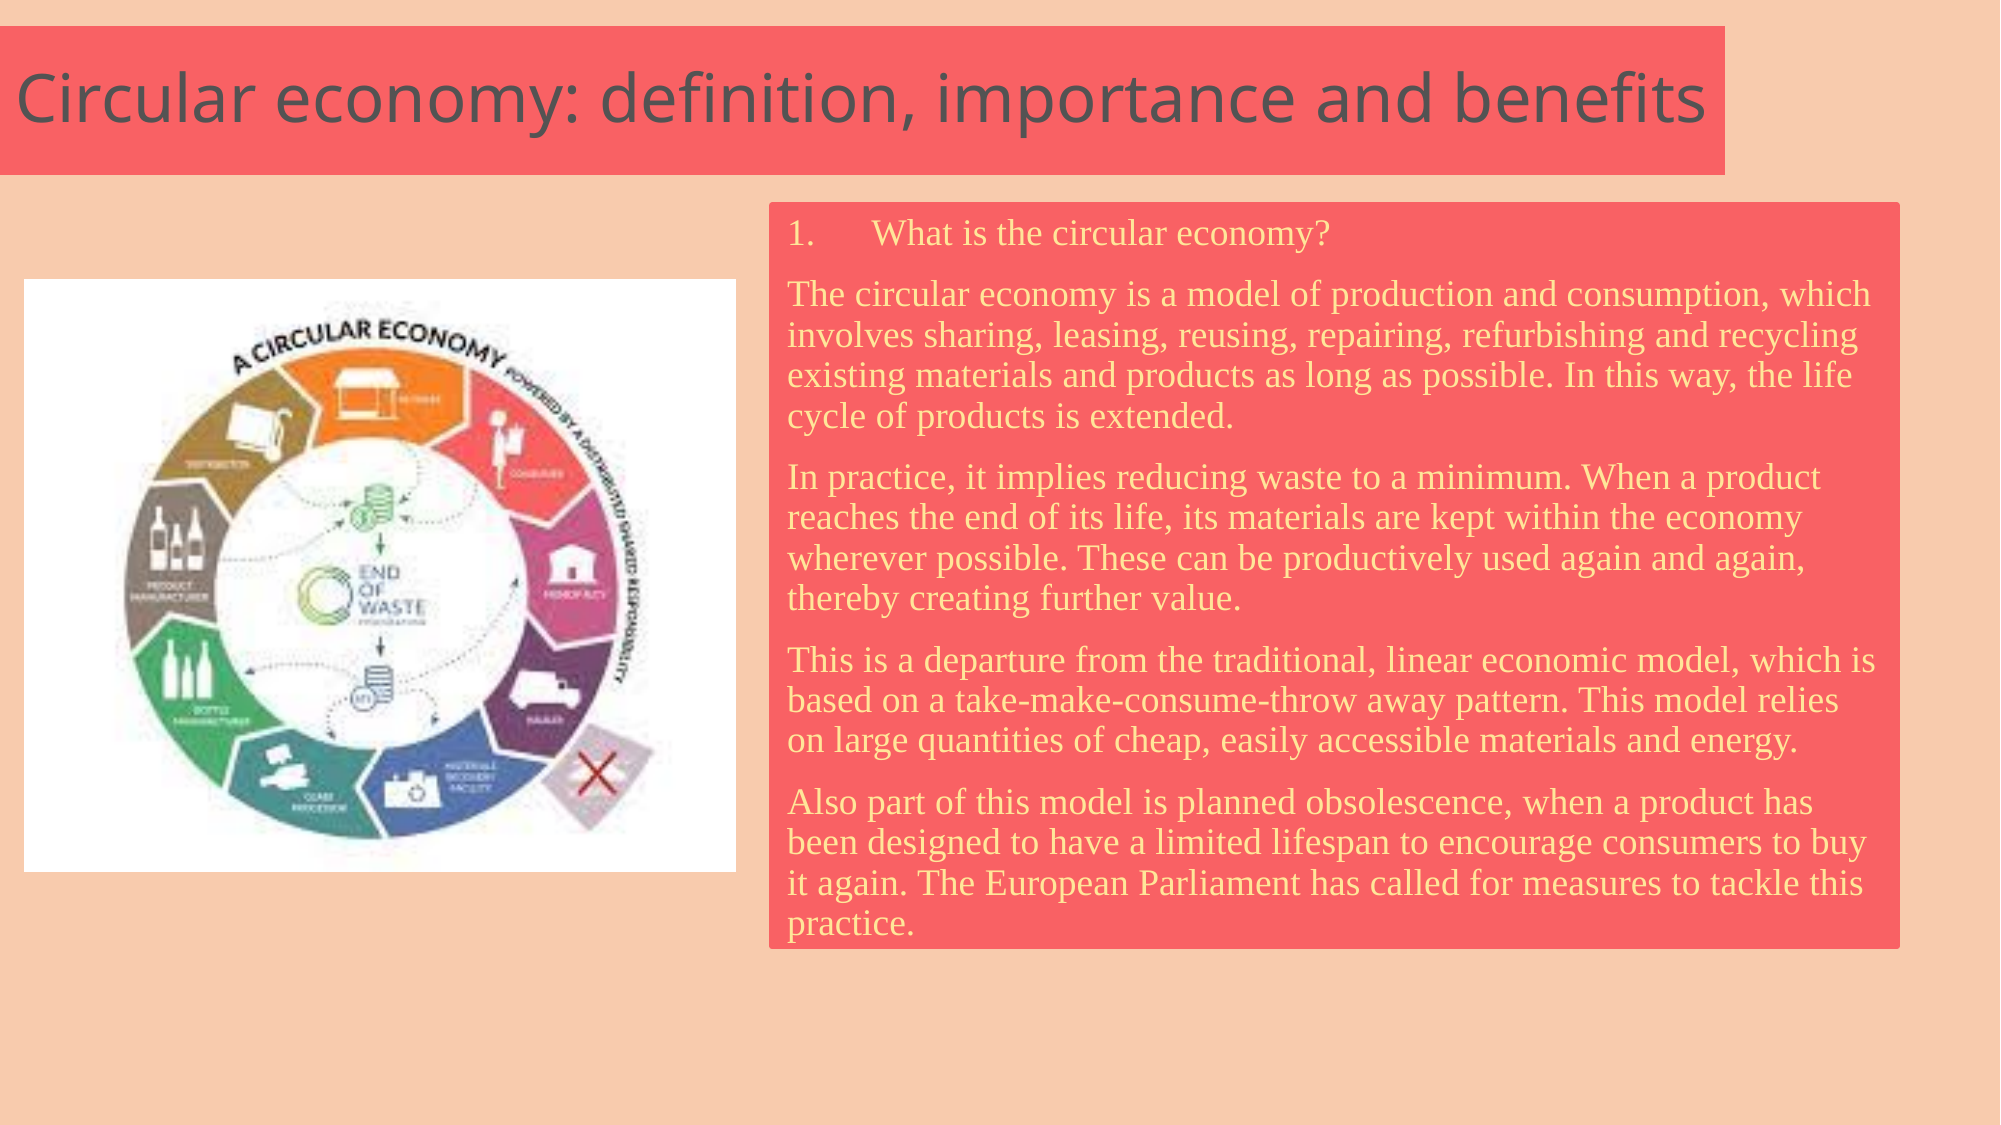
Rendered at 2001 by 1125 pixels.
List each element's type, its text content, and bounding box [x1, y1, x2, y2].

picture [24, 279, 736, 872]
list What is the circular economy? The circular economy is a model of production and consumption, which involves sharing, leasing, reusing, repairing, refurbishing and recycling existing materials and products as long as possible. In this way, the life cycle of products is extended. In practice, it implies reducing waste to a minimum. When a product reaches the end of its life, its materials are kept within the economy wherever possible. These can be productively used again and again, thereby creating further value. This is a departure from the traditional, linear economic model, which is based on a take-make-consume-throw away pattern. This model relies on large quantities of cheap, easily accessible materials and energy. Also part of this model is planned obsolescence, when a product has been designed to have a limited lifespan to encourage consumers to buy it again. The European Parliament has called for measures to tackle this practice. [772, 205, 1897, 947]
title Circular economy: definition, importance and benefits [0, 26, 1725, 175]
